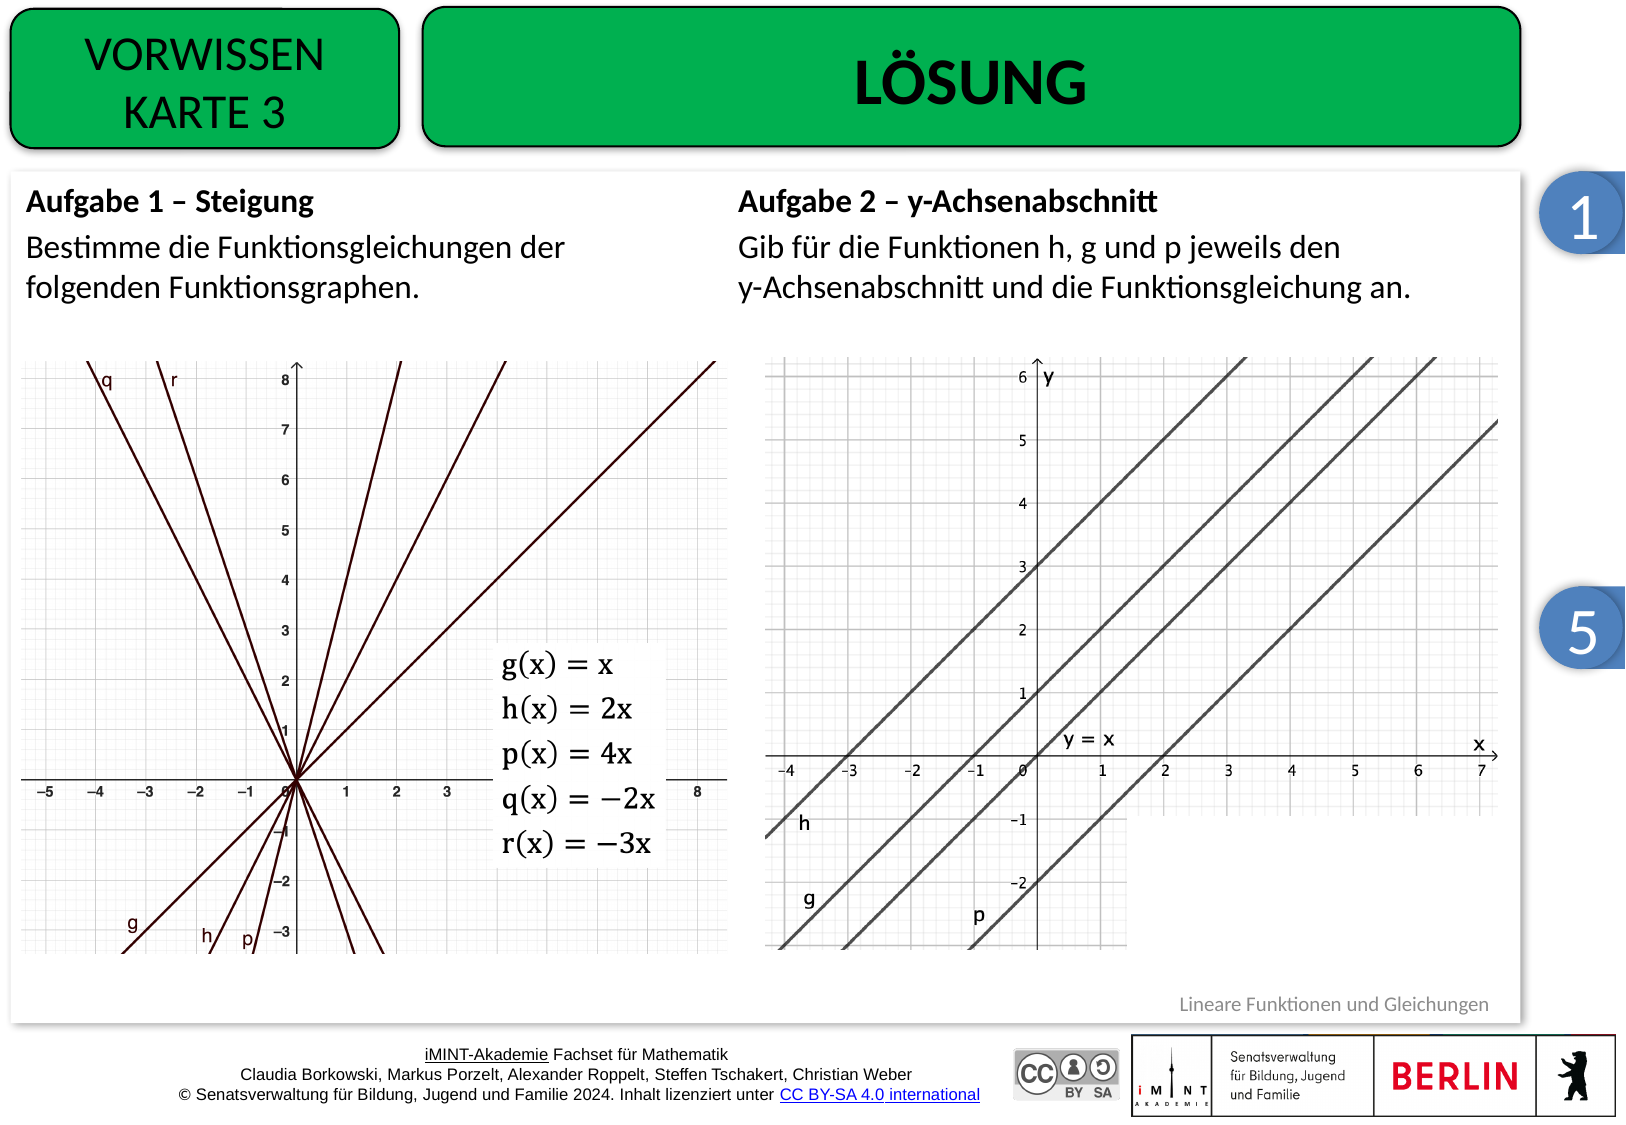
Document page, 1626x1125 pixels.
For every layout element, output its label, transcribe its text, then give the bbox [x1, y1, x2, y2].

picture [1013, 1048, 1120, 1101]
picture [20, 361, 728, 954]
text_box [1538, 171, 1625, 255]
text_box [1538, 586, 1625, 670]
text_box Vorwissen Karte 3 [10, 8, 400, 149]
list Aufgabe 1 – Steigung Aufgabe 2 – y-Achsenabschnitt Bestimme die Funktionsgleichungen der Gib für die Funktionen h, g und p jeweils den folgenden Funktionsgraphen. y-Achsenabschnitt und die Funktionsgleichung an. [10, 170, 1521, 1024]
picture [764, 357, 1498, 950]
picture [1131, 1034, 1616, 1117]
text_box Lineare Funktionen und Gleichungen [989, 982, 1505, 1024]
